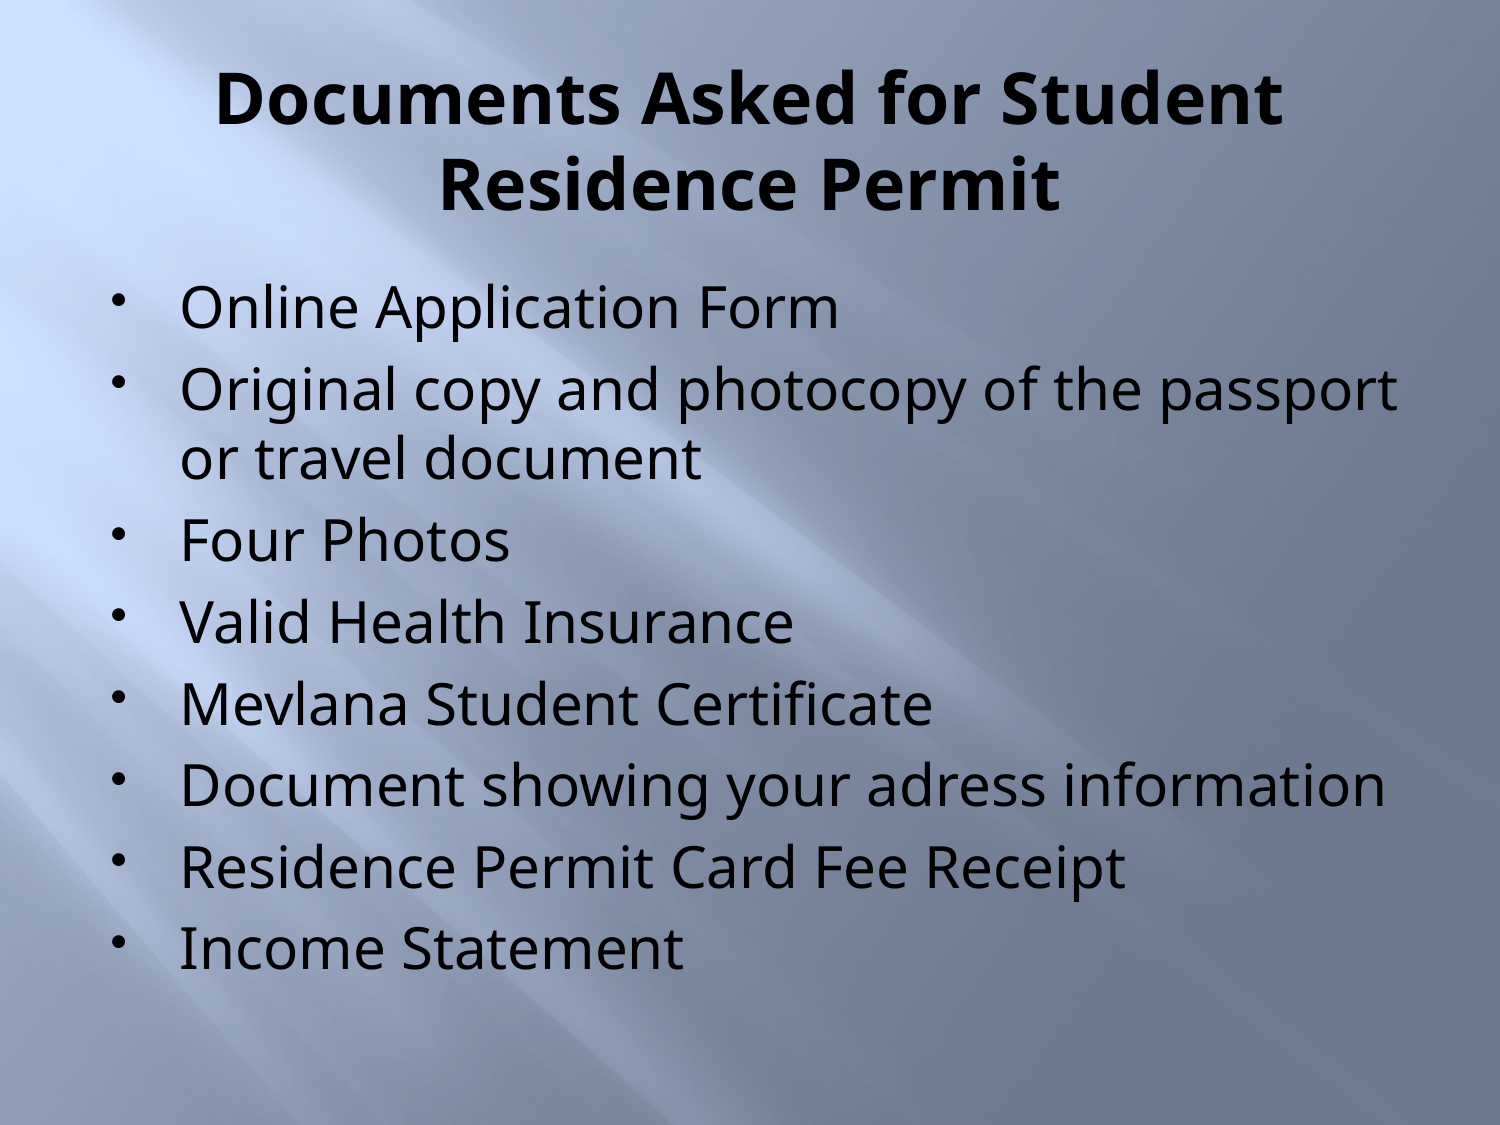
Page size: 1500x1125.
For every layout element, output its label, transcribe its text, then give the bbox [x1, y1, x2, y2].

title Documents Asked for Student Residence Permit [75, 45, 1425, 233]
list Online Application Form Original copy and photocopy of the passport or travel document Four Photos Valid Health Insurance Mevlana Student Certificate Document showing your adress information Residence Permit Card Fee Receipt Income Statement [75, 262, 1425, 1035]
